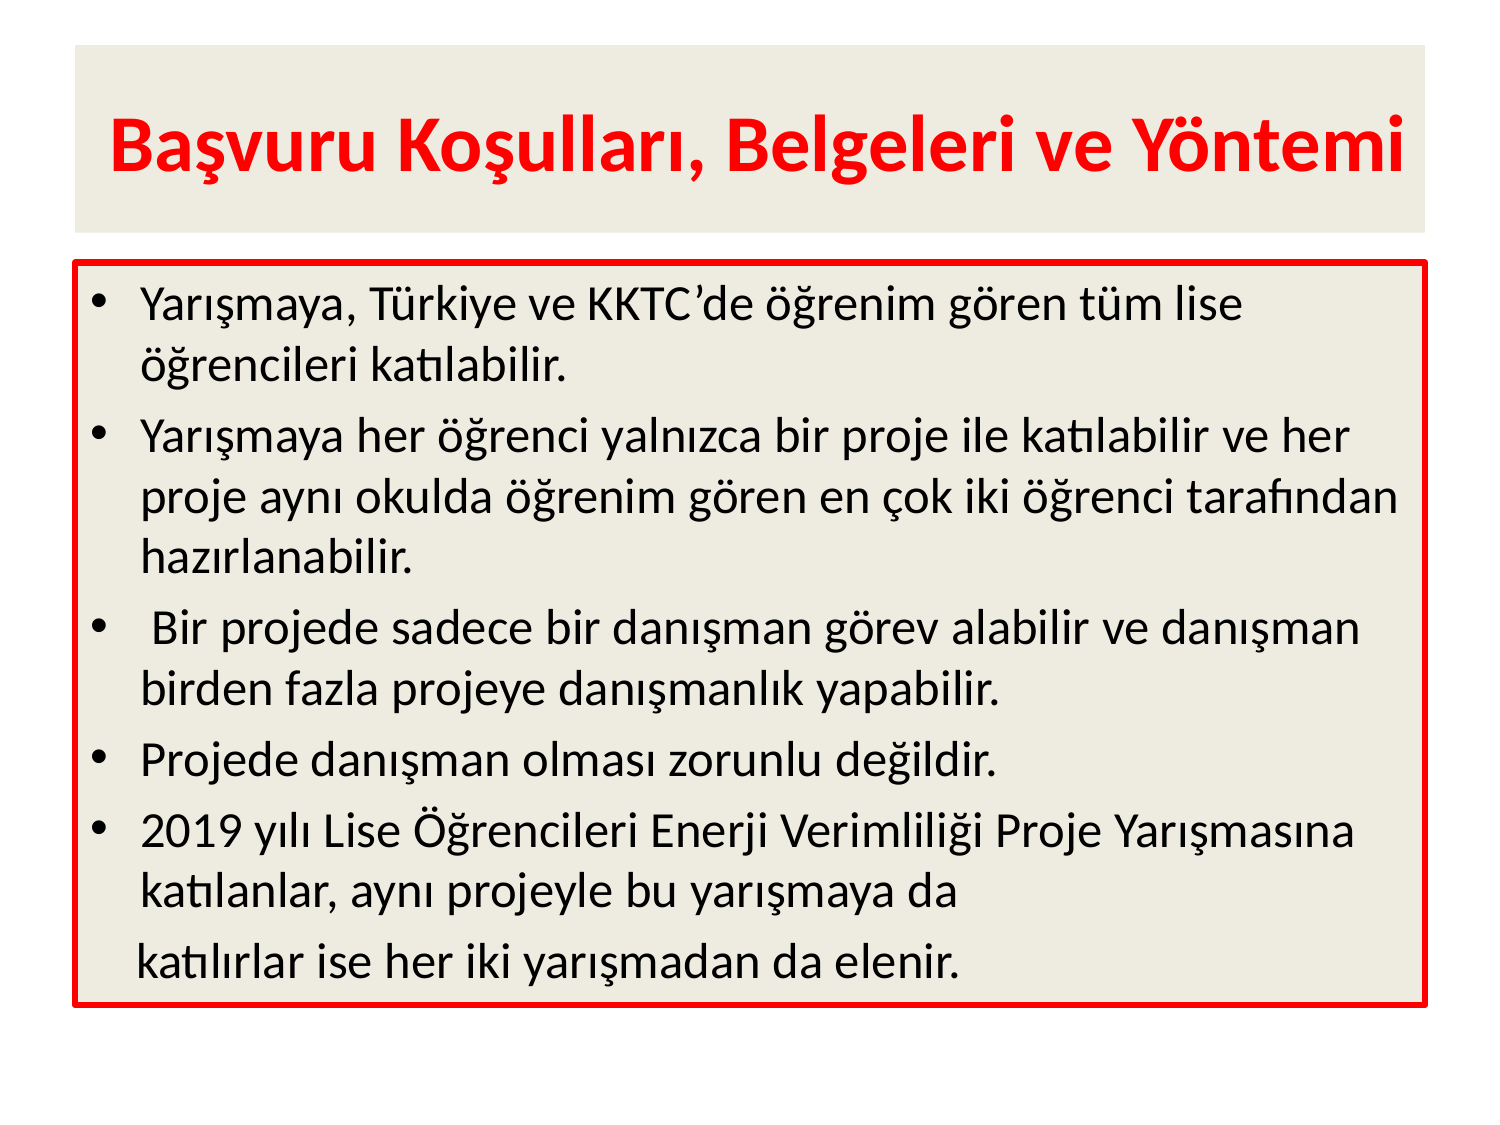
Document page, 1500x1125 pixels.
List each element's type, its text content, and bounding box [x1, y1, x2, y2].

list Yarışmaya, Türkiye ve KKTC’de öğrenim gören tüm lise öğrencileri katılabilir. Yarışmaya her öğrenci yalnızca bir proje ile katılabilir ve her proje aynı okulda öğrenim gören en çok iki öğrenci tarafından hazırlanabilir. Bir projede sadece bir danışman görev alabilir ve danışman birden fazla projeye danışmanlık yapabilir. Projede danışman olması zorunlu değildir. 2019 yılı Lise Öğrencileri Enerji Verimliliği Proje Yarışmasına katılanlar, aynı projeyle bu yarışmaya da katılırlar ise her iki yarışmadan da elenir. [75, 262, 1425, 1005]
title Başvuru Koşulları, Belgeleri ve Yöntemi [75, 45, 1425, 233]
